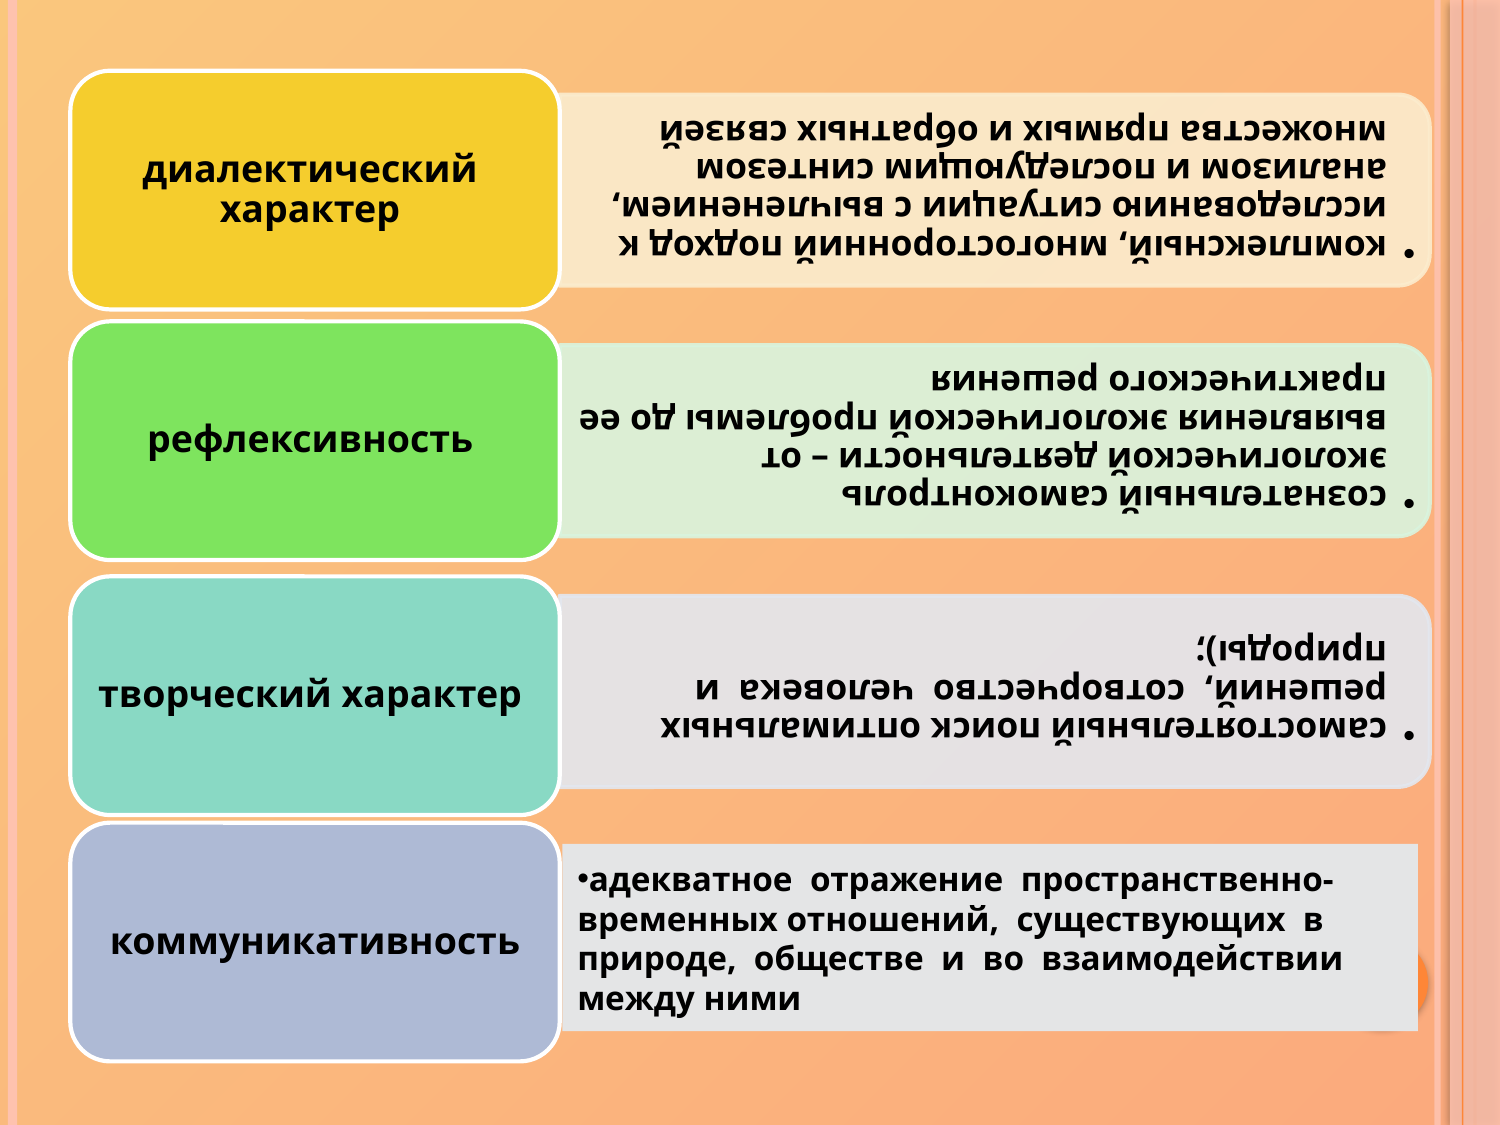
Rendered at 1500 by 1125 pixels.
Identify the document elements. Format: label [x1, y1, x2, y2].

list [69, 69, 1431, 1063]
